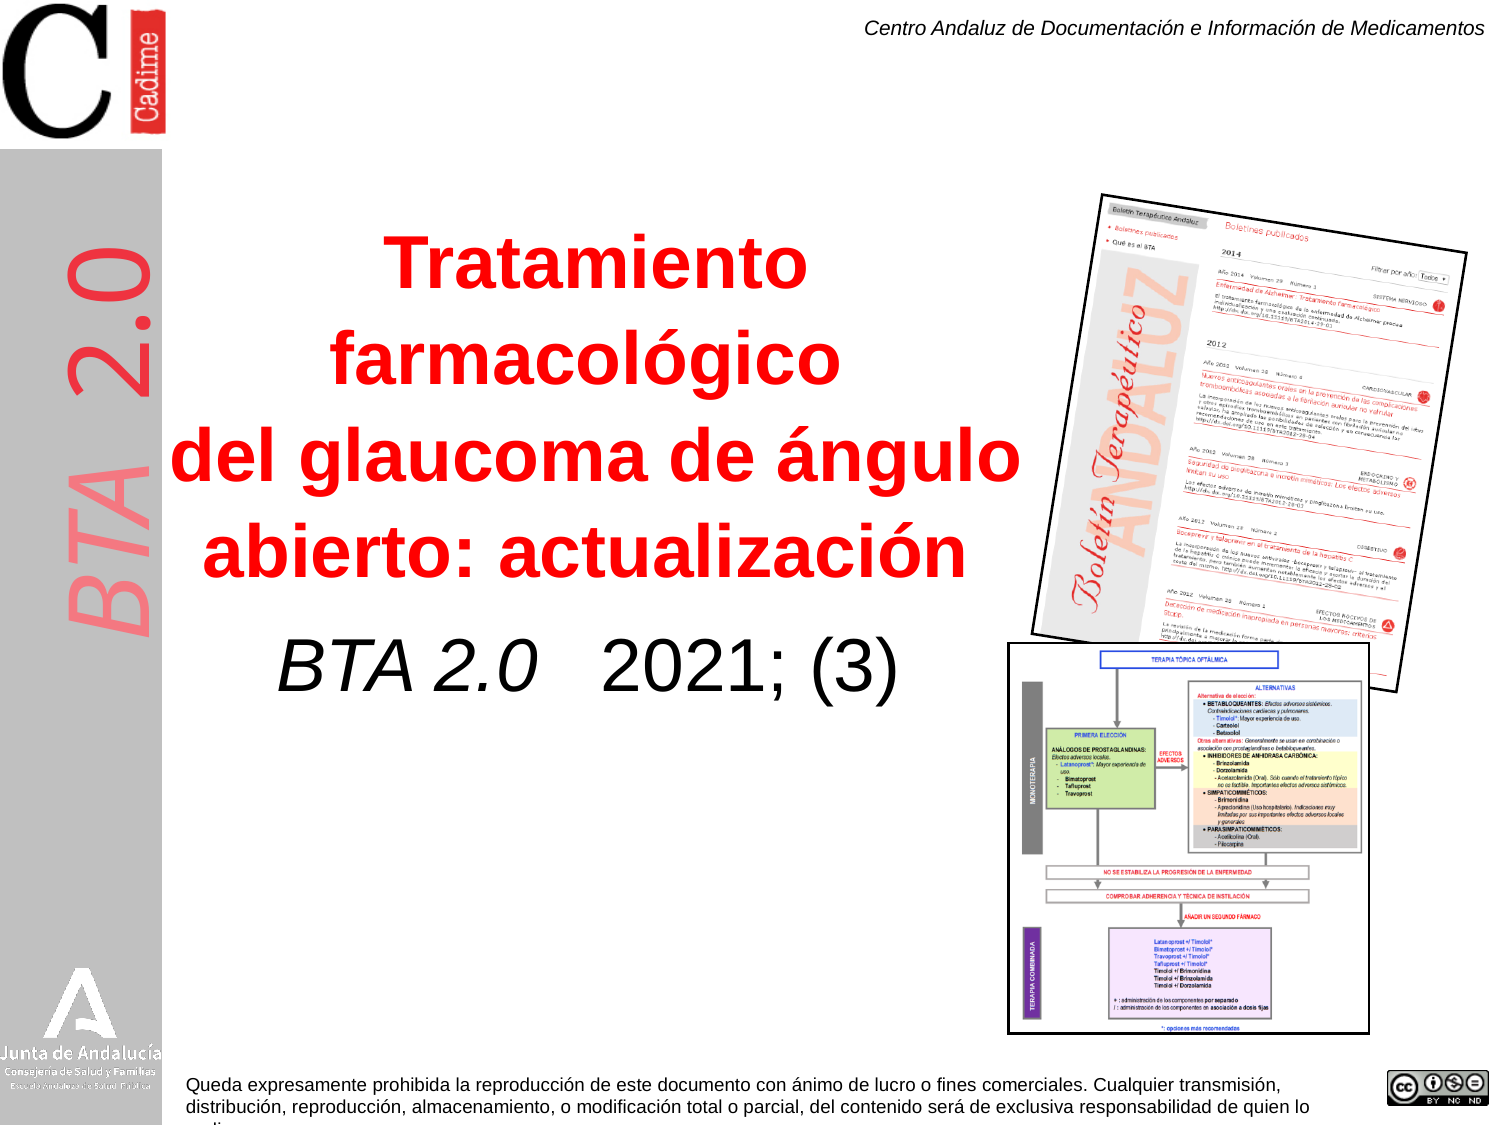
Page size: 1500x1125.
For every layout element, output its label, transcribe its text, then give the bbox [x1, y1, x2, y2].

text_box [170, 1065, 1489, 1125]
text_box Centro Andaluz de Documentación e Información de Medicamentos [372, 0, 1500, 55]
title Tratamiento farmacológico del glaucoma de ángulo abierto: actualización BTA 2.0 2021; (3) [135, 180, 1058, 738]
picture [0, 0, 175, 149]
picture [1009, 197, 1464, 1033]
picture [0, 968, 161, 1089]
